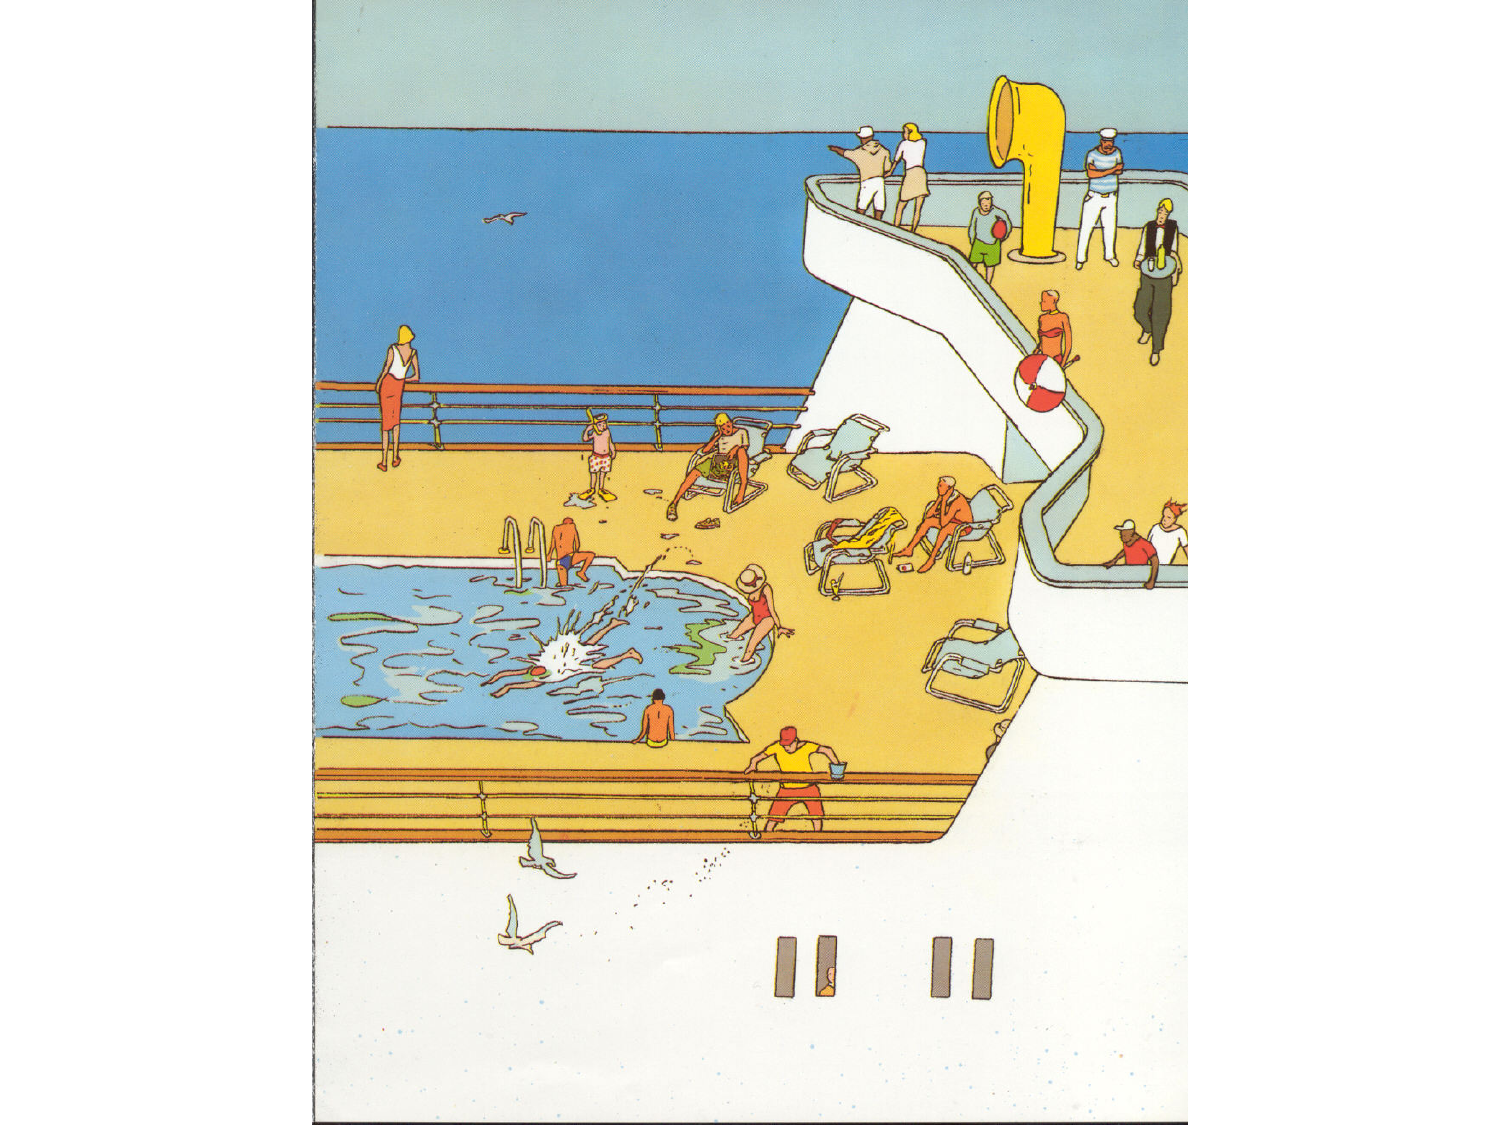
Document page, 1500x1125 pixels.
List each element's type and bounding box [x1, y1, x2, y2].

picture [312, 0, 1188, 1125]
